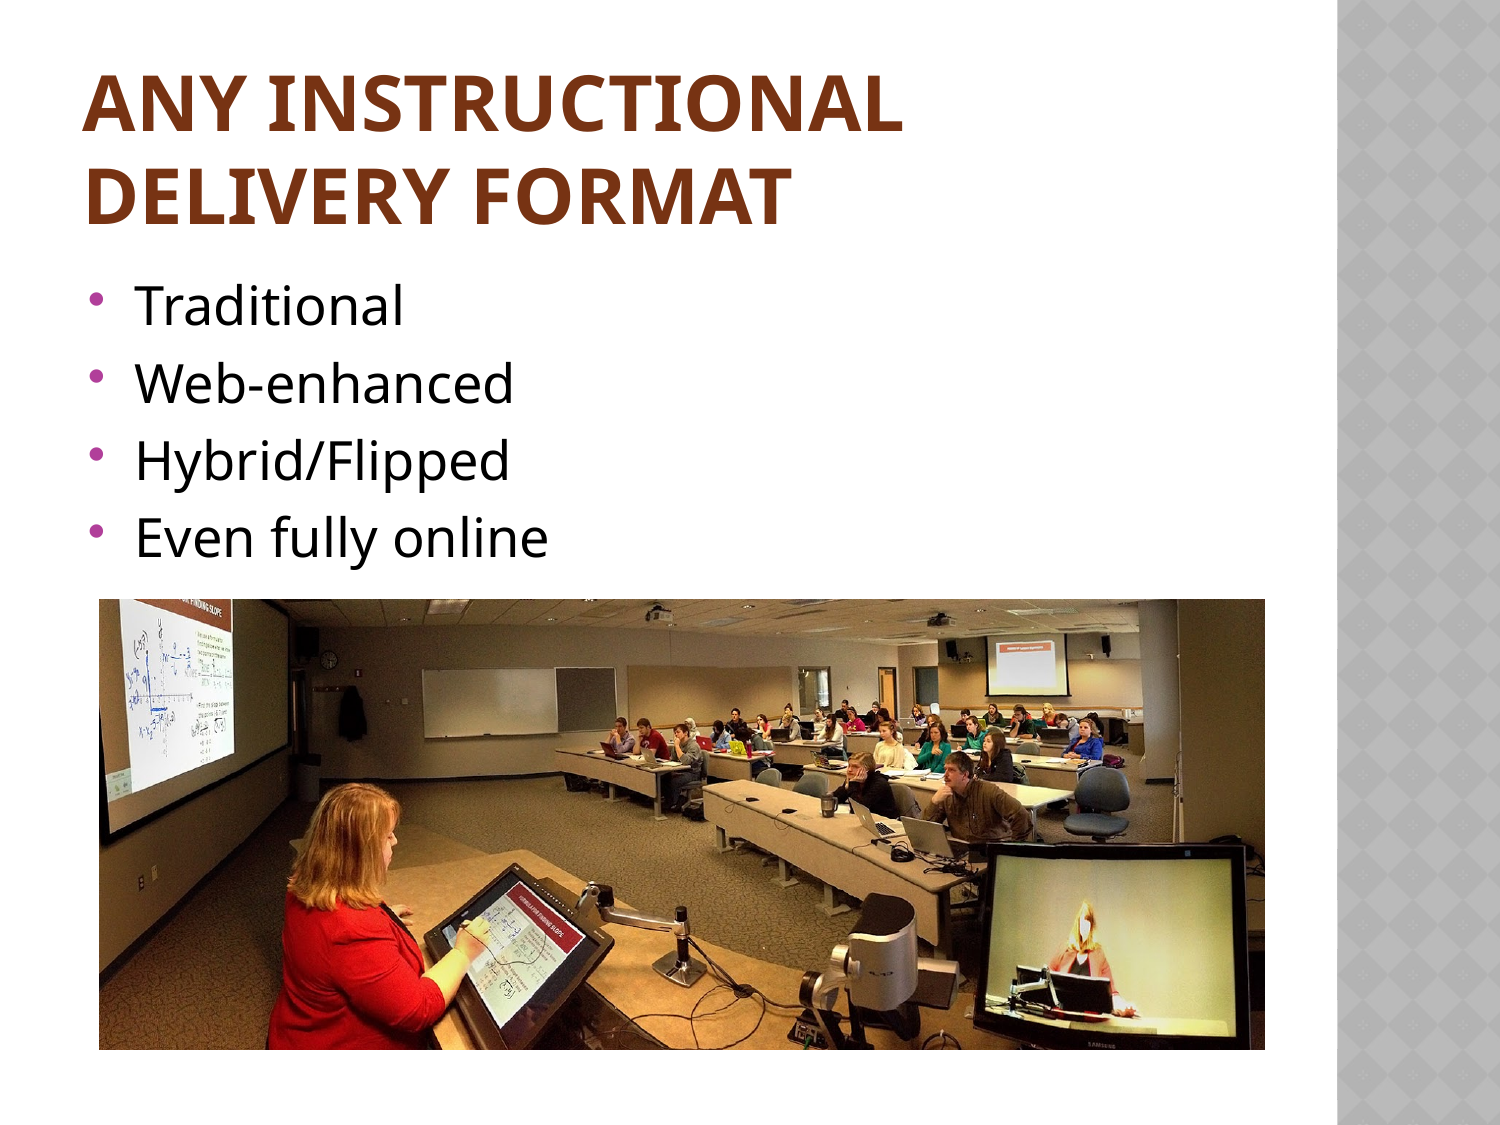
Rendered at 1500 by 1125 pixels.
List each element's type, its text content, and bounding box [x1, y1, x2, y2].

title Any Instructional Delivery format [75, 52, 1263, 240]
picture [99, 599, 1266, 1050]
list Traditional Web-enhanced Hybrid/Flipped Even fully online [75, 264, 1263, 1059]
